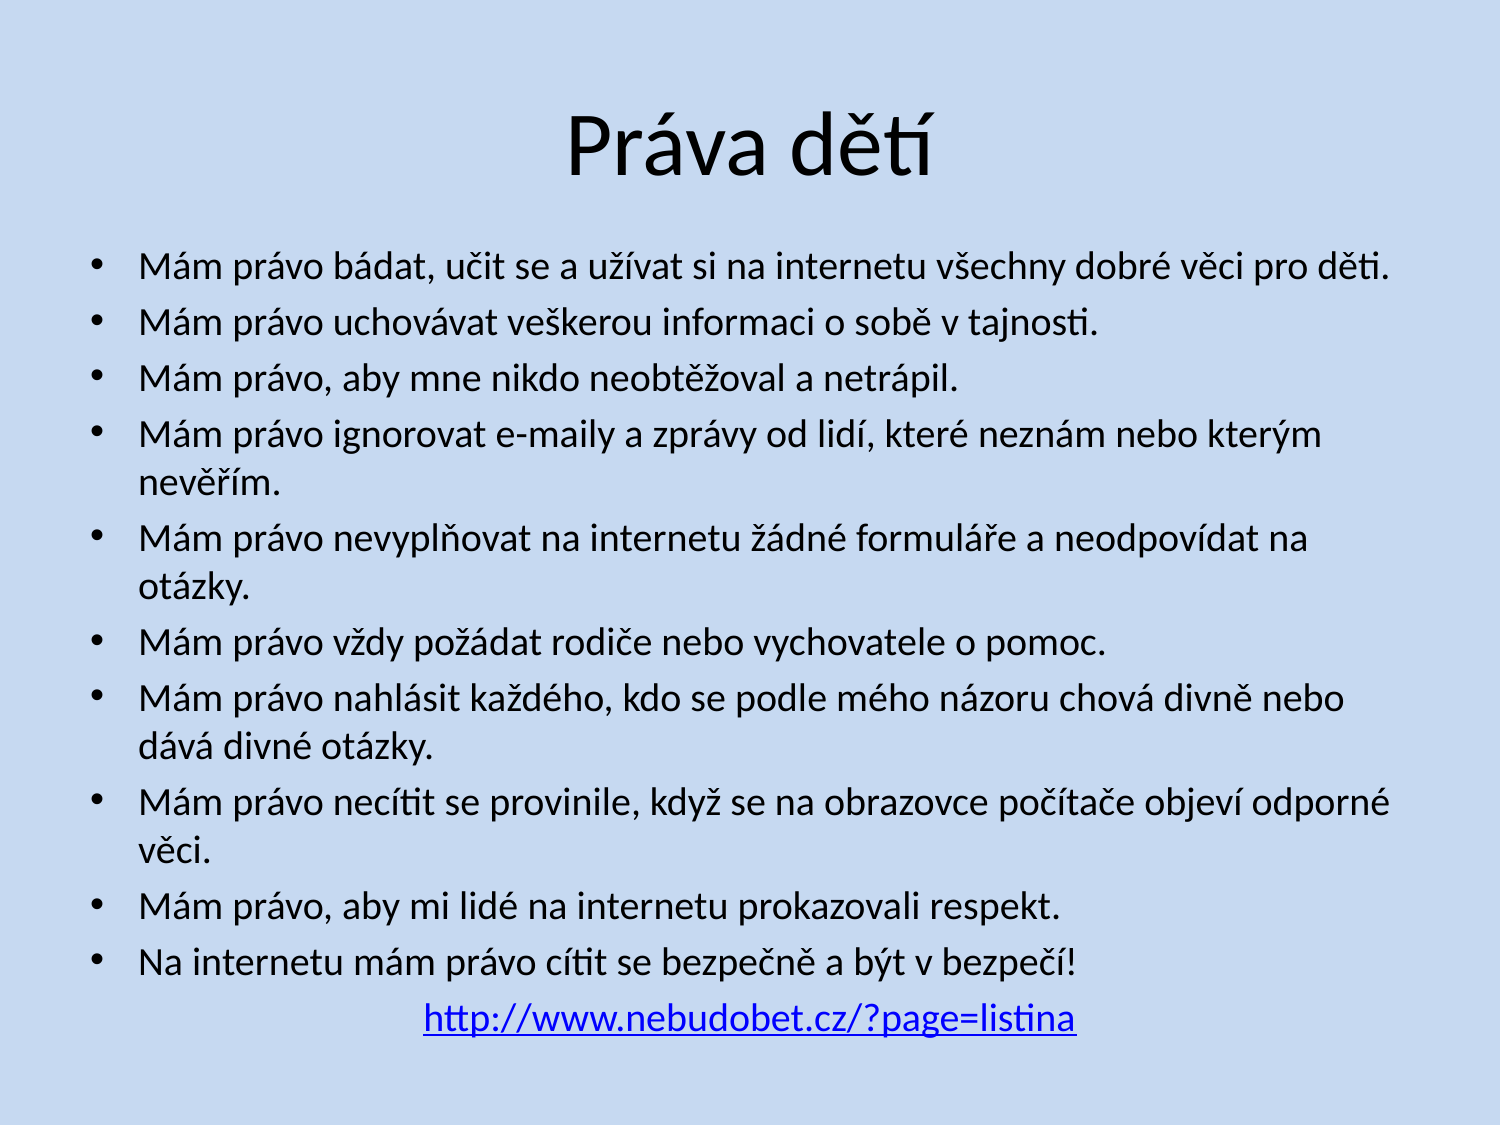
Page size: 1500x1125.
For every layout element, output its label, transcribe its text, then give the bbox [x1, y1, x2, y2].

title Práva dětí [74, 44, 1426, 231]
list Mám právo bádat, učit se a užívat si na internetu všechny dobré věci pro děti. Mám právo uchovávat veškerou informaci o sobě v tajnosti. Mám právo, aby mne nikdo neobtěžoval a netrápil. Mám právo ignorovat e-maily a zprávy od lidí, které neznám nebo kterým nevěřím. Mám právo nevyplňovat na internetu žádné formuláře a neodpovídat na otázky. Mám právo vždy požádat rodiče nebo vychovatele o pomoc. Mám právo nahlásit každého, kdo se podle mého názoru chová divně nebo dává divné otázky. Mám právo necítit se provinile, když se na obrazovce počítače objeví odporné věci. Mám právo, aby mi lidé na internetu prokazovali respekt. Na internetu mám právo cítit se bezpečně a být v bezpečí! http://www.nebudobet.cz/?page=listina [74, 231, 1426, 1071]
